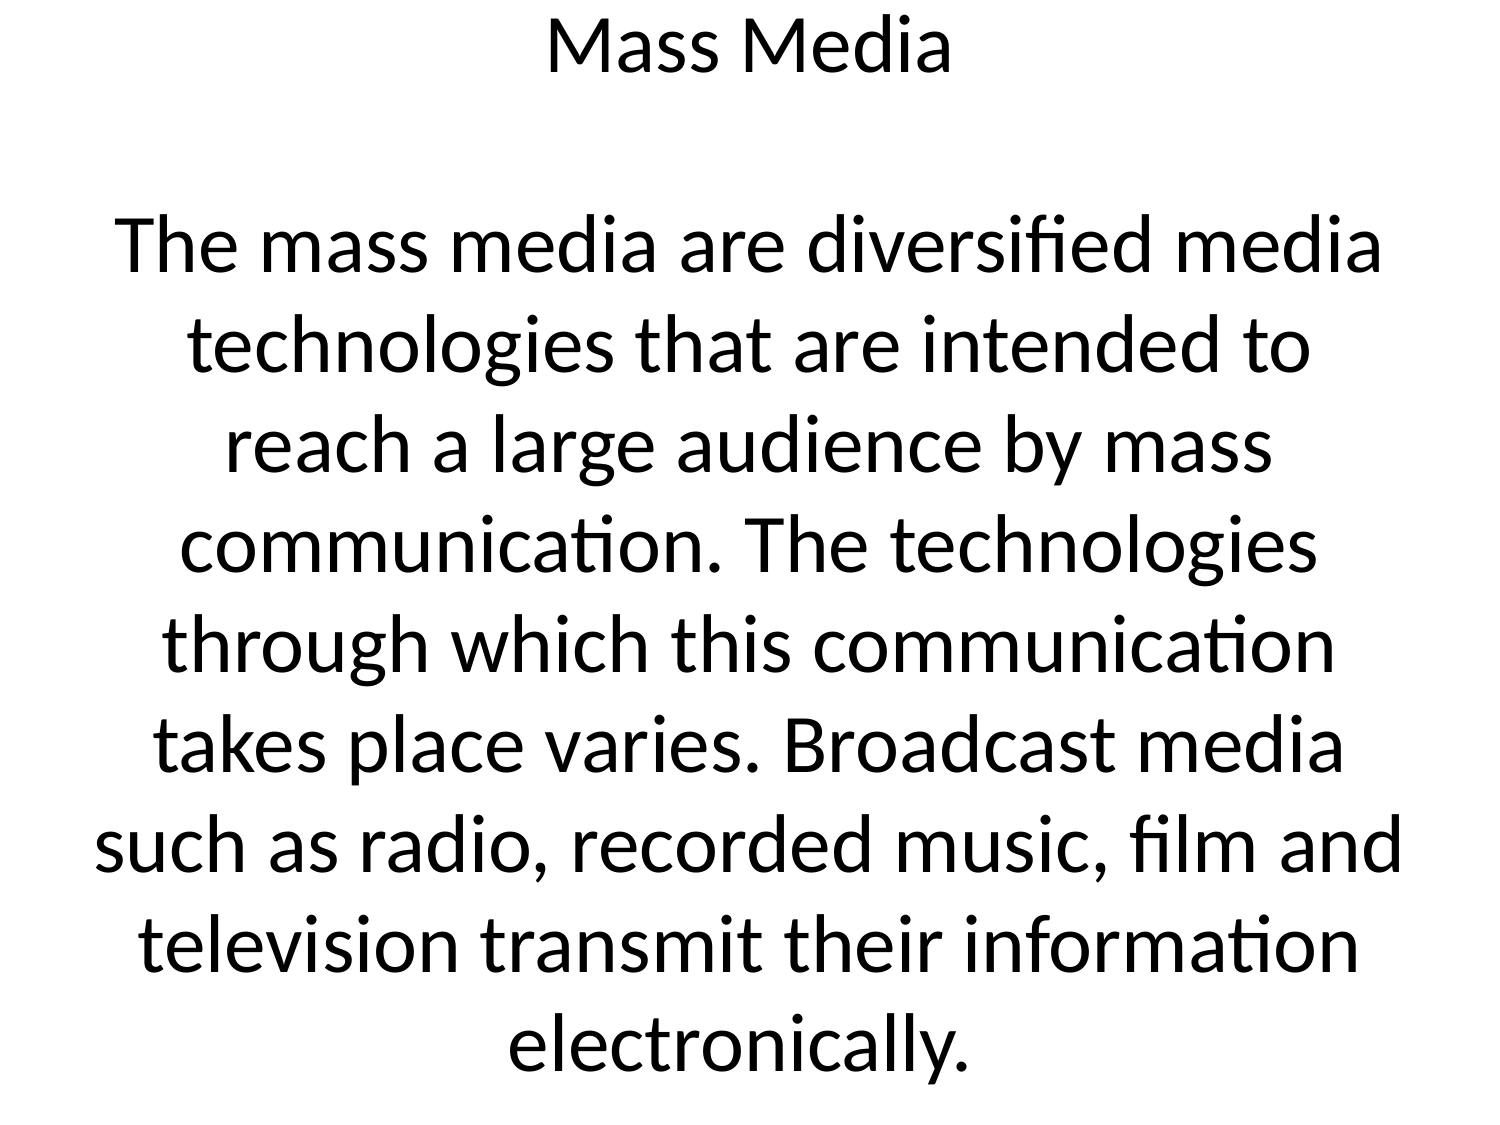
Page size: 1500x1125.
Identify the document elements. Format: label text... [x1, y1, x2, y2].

title Mass Media The mass media are diversified media technologies that are intended to reach a large audience by mass communication. The technologies through which this communication takes place varies. Broadcast media such as radio, recorded music, film and television transmit their information electronically. [75, 45, 1425, 233]
